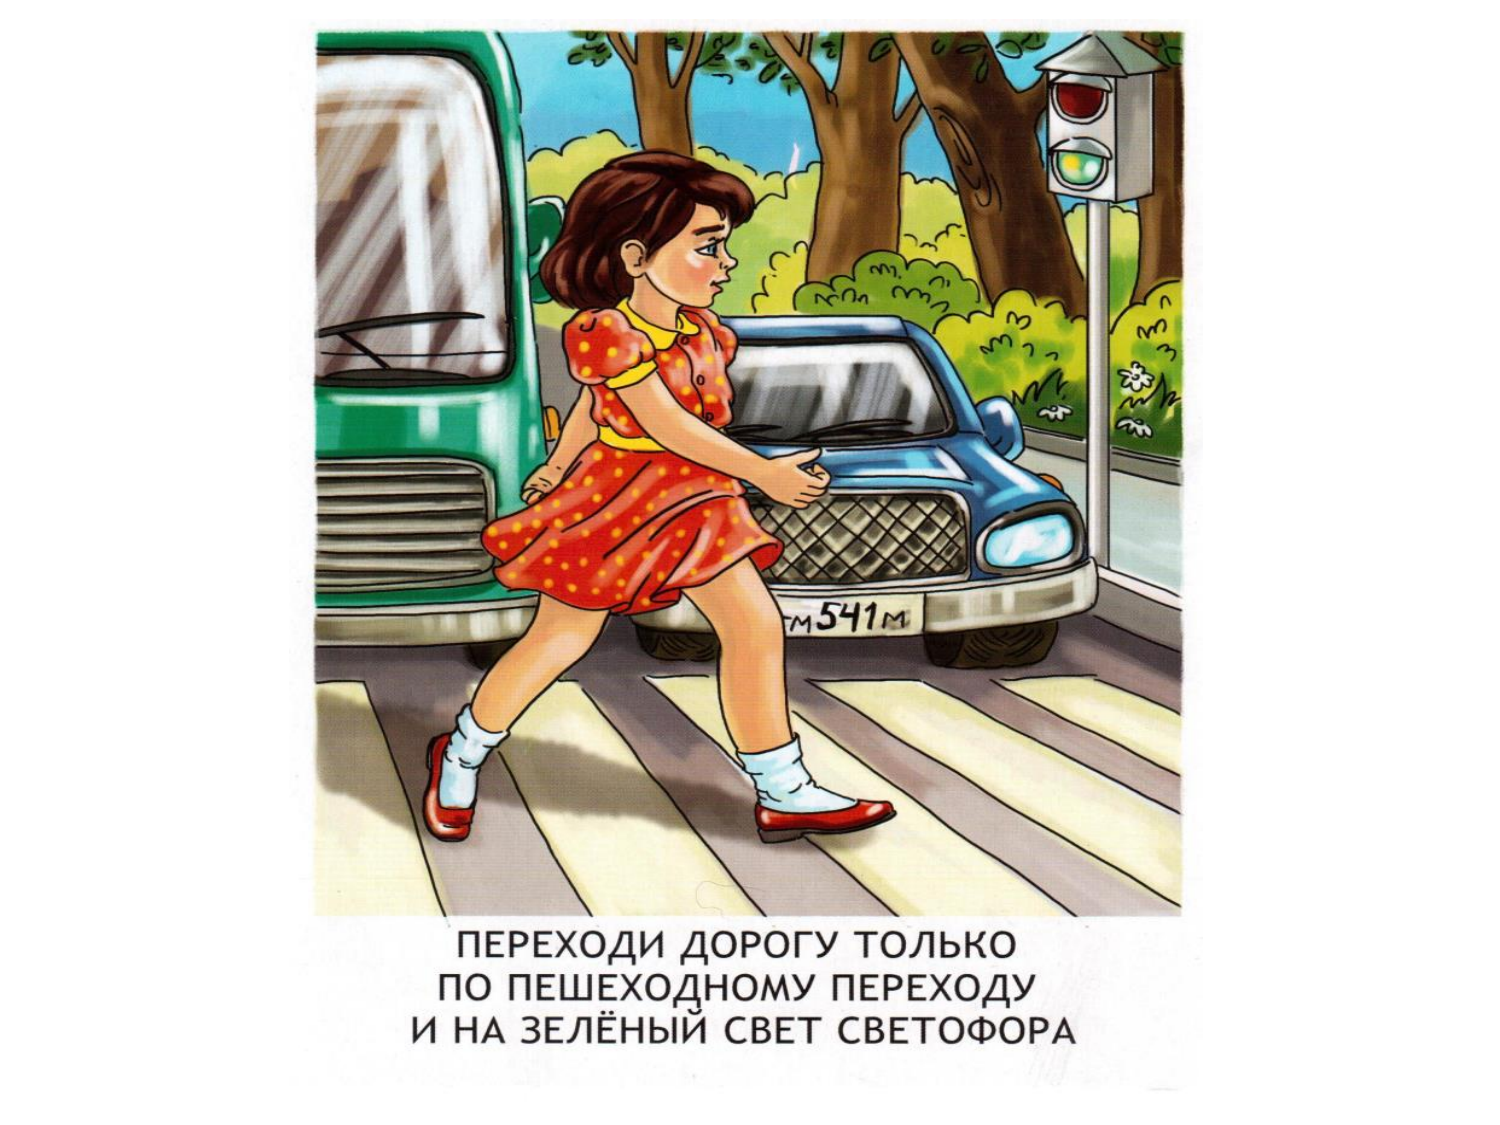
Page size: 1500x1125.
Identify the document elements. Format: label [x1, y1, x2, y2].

picture [289, 18, 1203, 1102]
